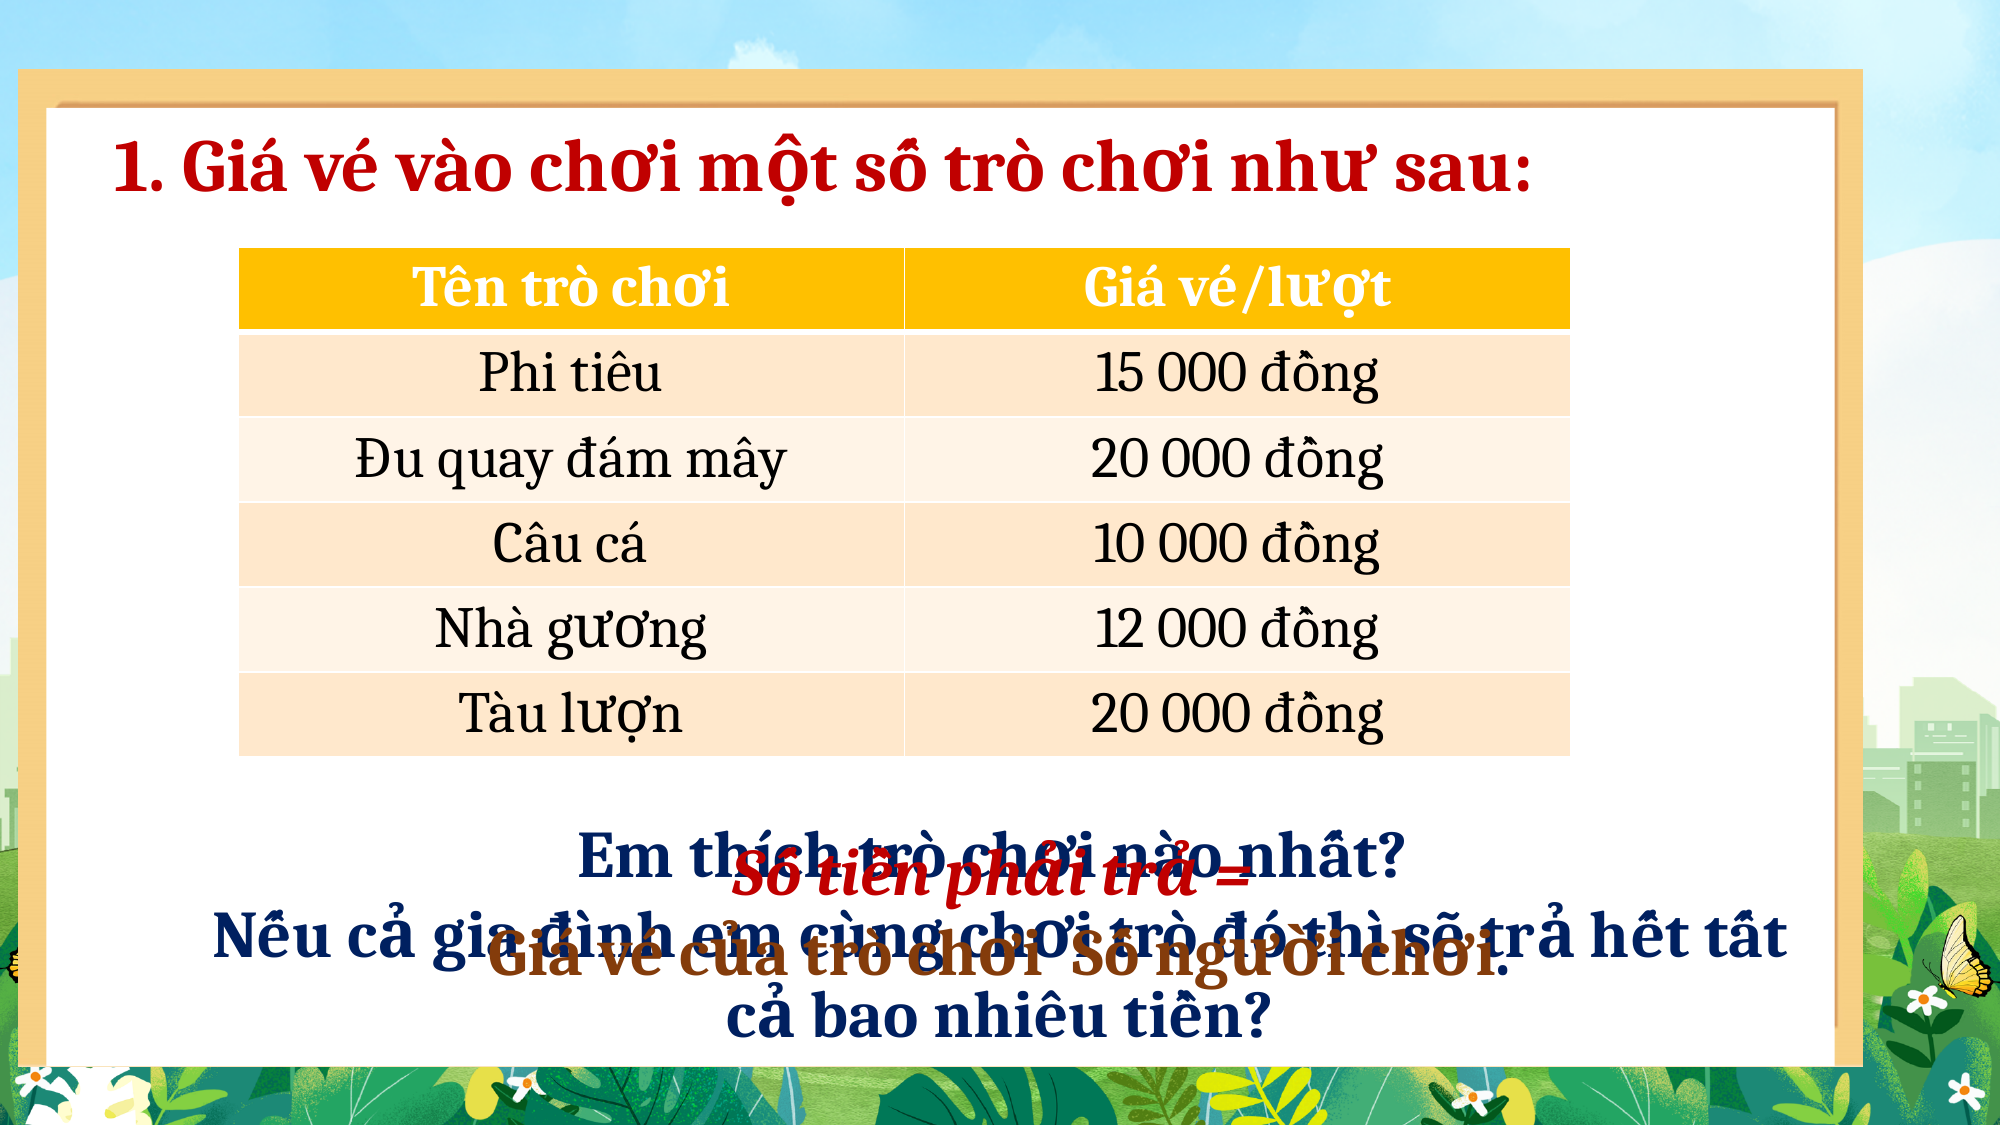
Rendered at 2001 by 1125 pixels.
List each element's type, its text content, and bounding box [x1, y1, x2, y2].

table_cell 20 000 đồng [905, 418, 1570, 501]
table_header Giá vé/lượt [905, 248, 1570, 329]
table_cell 12 000 đồng [905, 588, 1570, 671]
table_cell Câu cá [239, 503, 904, 586]
text_box Em thích trò chơi nào nhất? Nếu cả gia đình em cùng chơi trò đó thì sẽ trả hết tất cả bao nhiêu tiền? [168, 803, 1832, 1058]
text_box 1. Giá vé vào chơi một số trò chơi như sau: [99, 109, 1832, 215]
table_cell Phi tiêu [239, 335, 904, 416]
table_cell 20 000 đồng [905, 673, 1570, 756]
table_cell Nhà gương [239, 588, 904, 671]
table_cell 15 000 đồng [905, 335, 1570, 416]
table_header Tên trò chơi [239, 248, 904, 329]
table_cell Đu quay đám mây [239, 418, 904, 501]
table_cell Tàu lượn [239, 673, 904, 756]
table_cell 10 000 đồng [905, 503, 1570, 586]
picture [0, 0, 2000, 1125]
